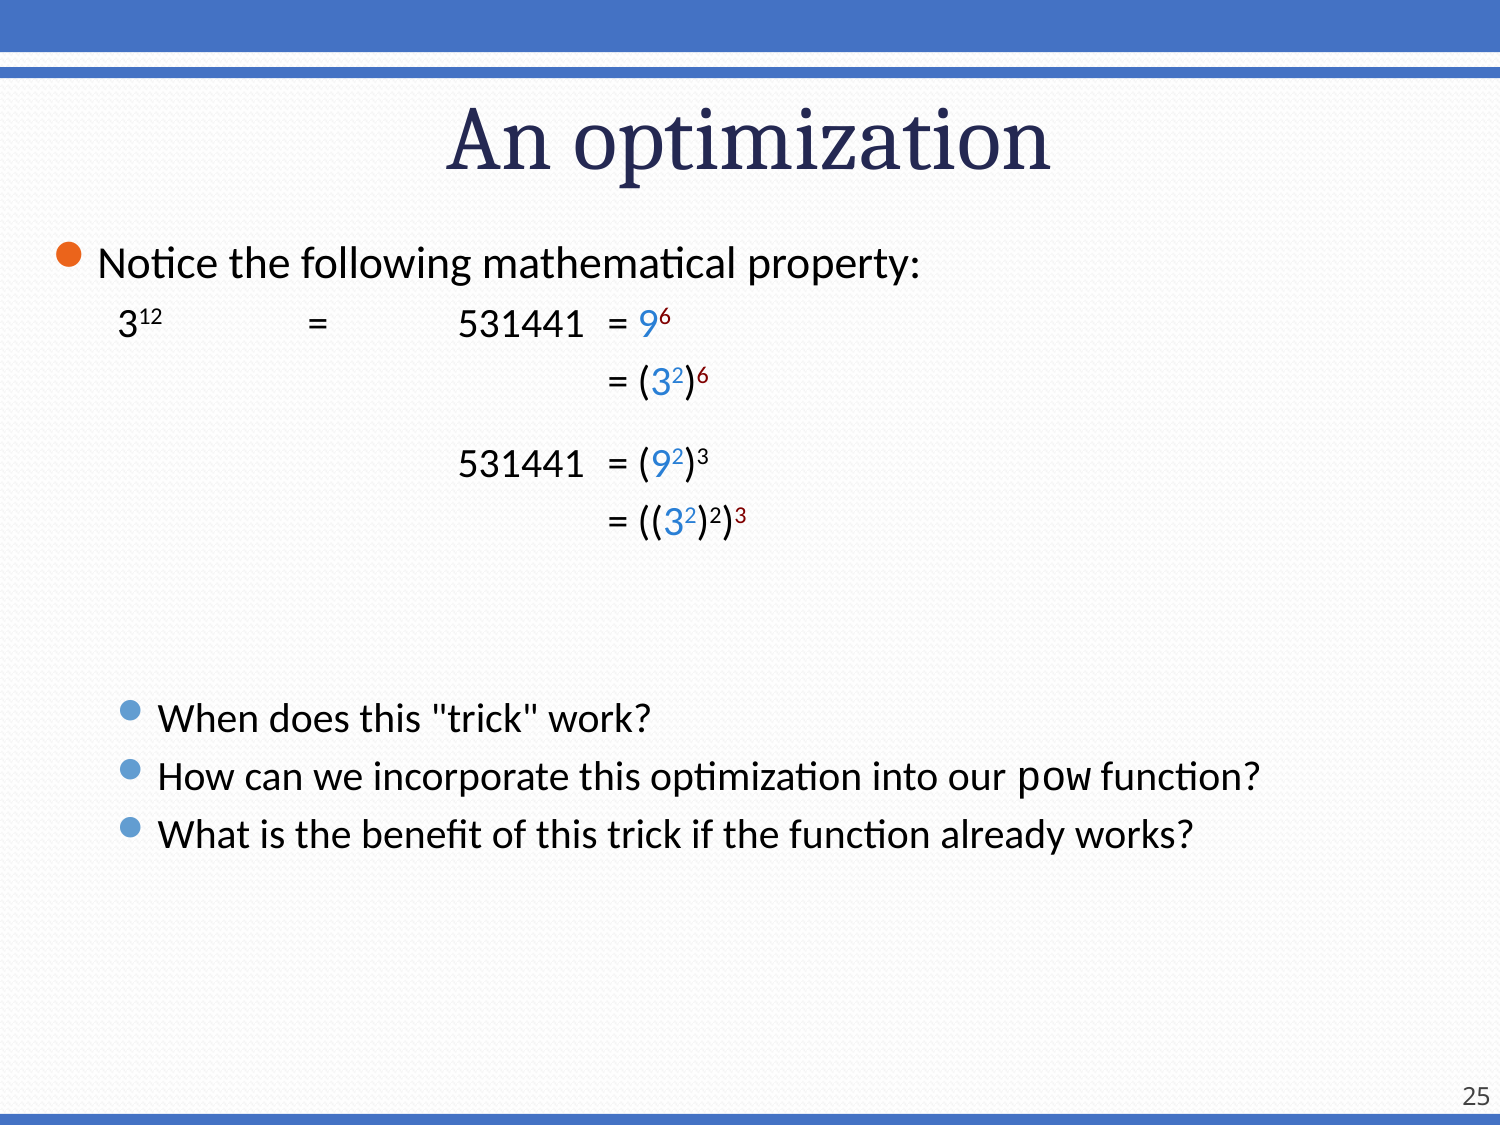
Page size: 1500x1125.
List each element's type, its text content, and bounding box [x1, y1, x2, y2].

list Notice the following mathematical property: 312 = 531441 = 96 = (32)6 531441 = (92)3 = ((32)2)3 When does this "trick" work? How can we incorporate this optimization into our pow function? What is the benefit of this trick if the function already works? [37, 224, 1500, 1075]
title An optimization [75, 72, 1425, 188]
